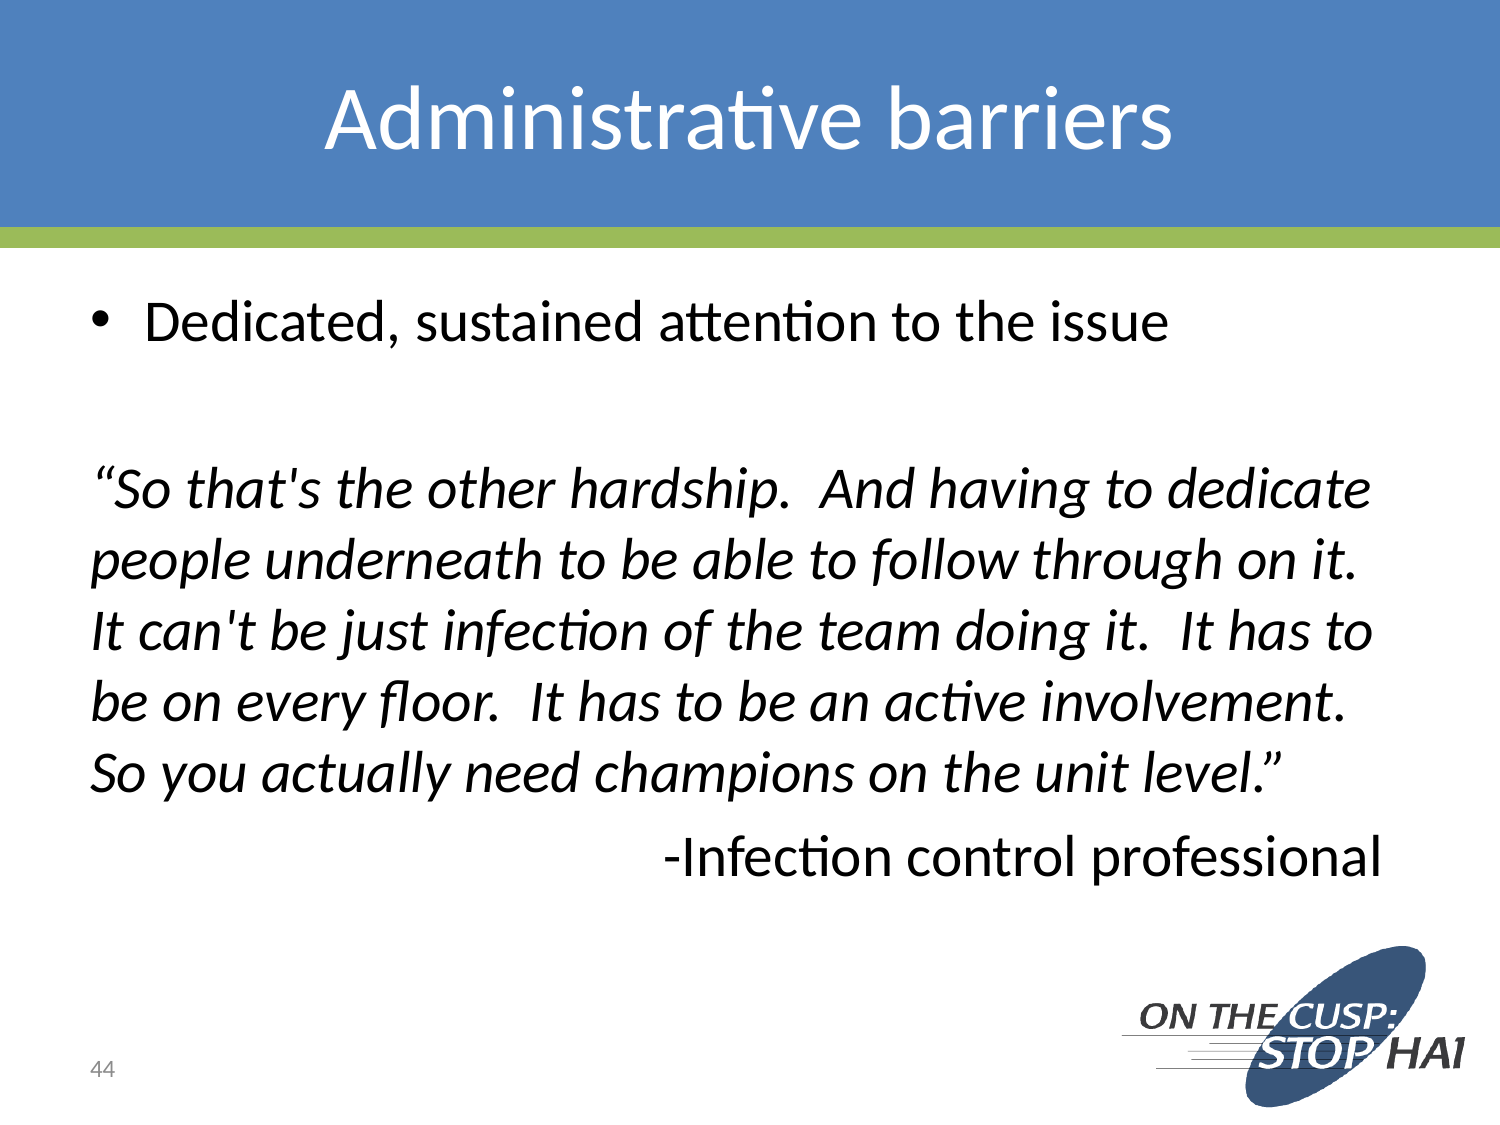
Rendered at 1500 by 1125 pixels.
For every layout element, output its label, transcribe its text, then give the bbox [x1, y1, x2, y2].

list Dedicated, sustained attention to the issue “So that's the other hardship. And having to dedicate people underneath to be able to follow through on it. It can't be just infection of the team doing it. It has to be on every floor. It has to be an active involvement. So you actually need champions on the unit level.” -Infection control professional [75, 275, 1413, 950]
title Administrative barriers [0, 0, 1500, 225]
slide_number 44 [75, 1037, 425, 1098]
picture [1098, 929, 1500, 1125]
